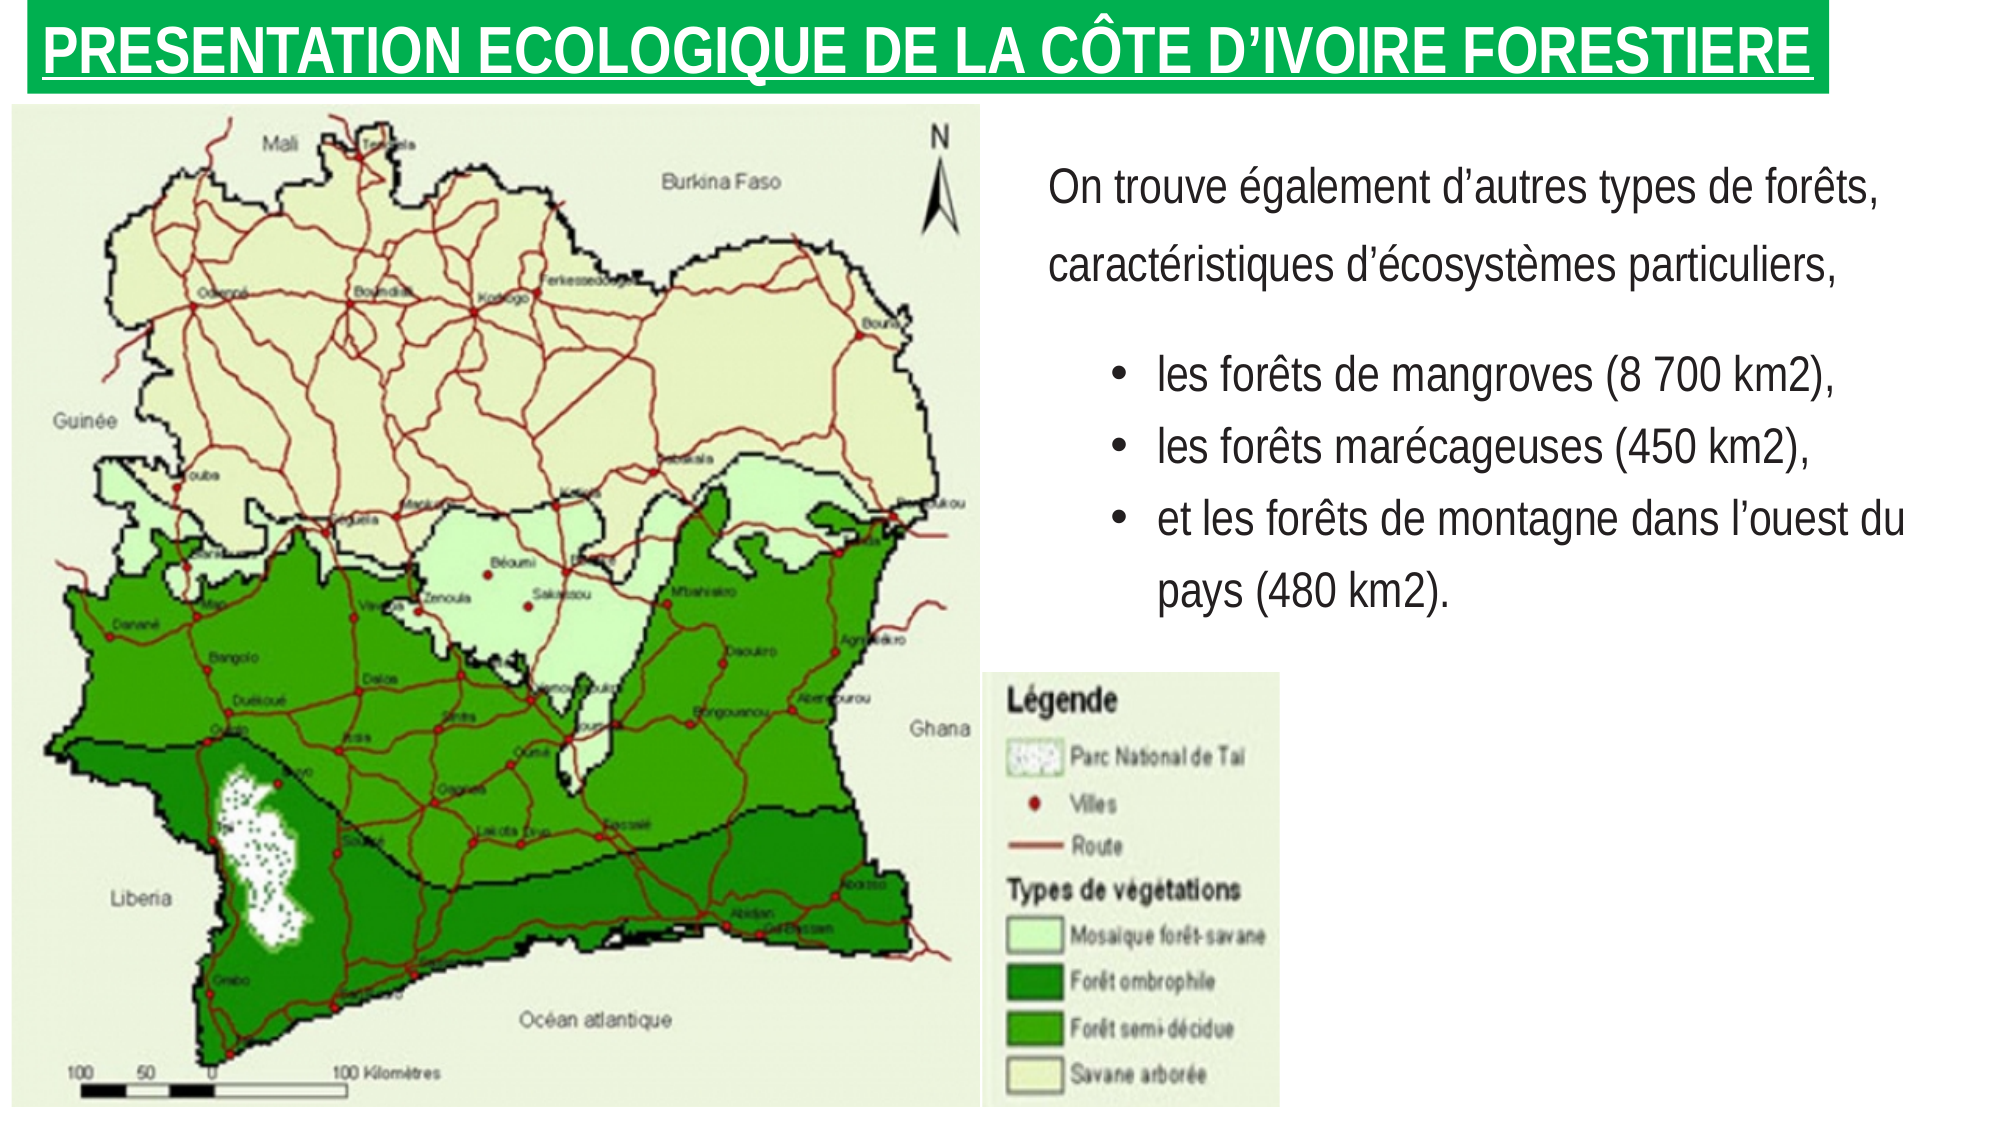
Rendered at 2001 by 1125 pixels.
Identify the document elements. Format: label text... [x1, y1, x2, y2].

text_box les forêts de mangroves (8 700 km2), les forêts marécageuses (450 km2), et les forêts de montagne dans l’ouest du pays (480 km2). [1095, 322, 1976, 626]
picture [982, 672, 1280, 1107]
text_box On trouve également d’autres types de forêts, caractéristiques d’écosystèmes particuliers, [1033, 127, 1976, 299]
text_box PRESENTATION ECOLOGIQUE DE LA CÔTE D’IVOIRE FORESTIERE [27, 0, 1830, 94]
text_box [11, 104, 980, 1107]
